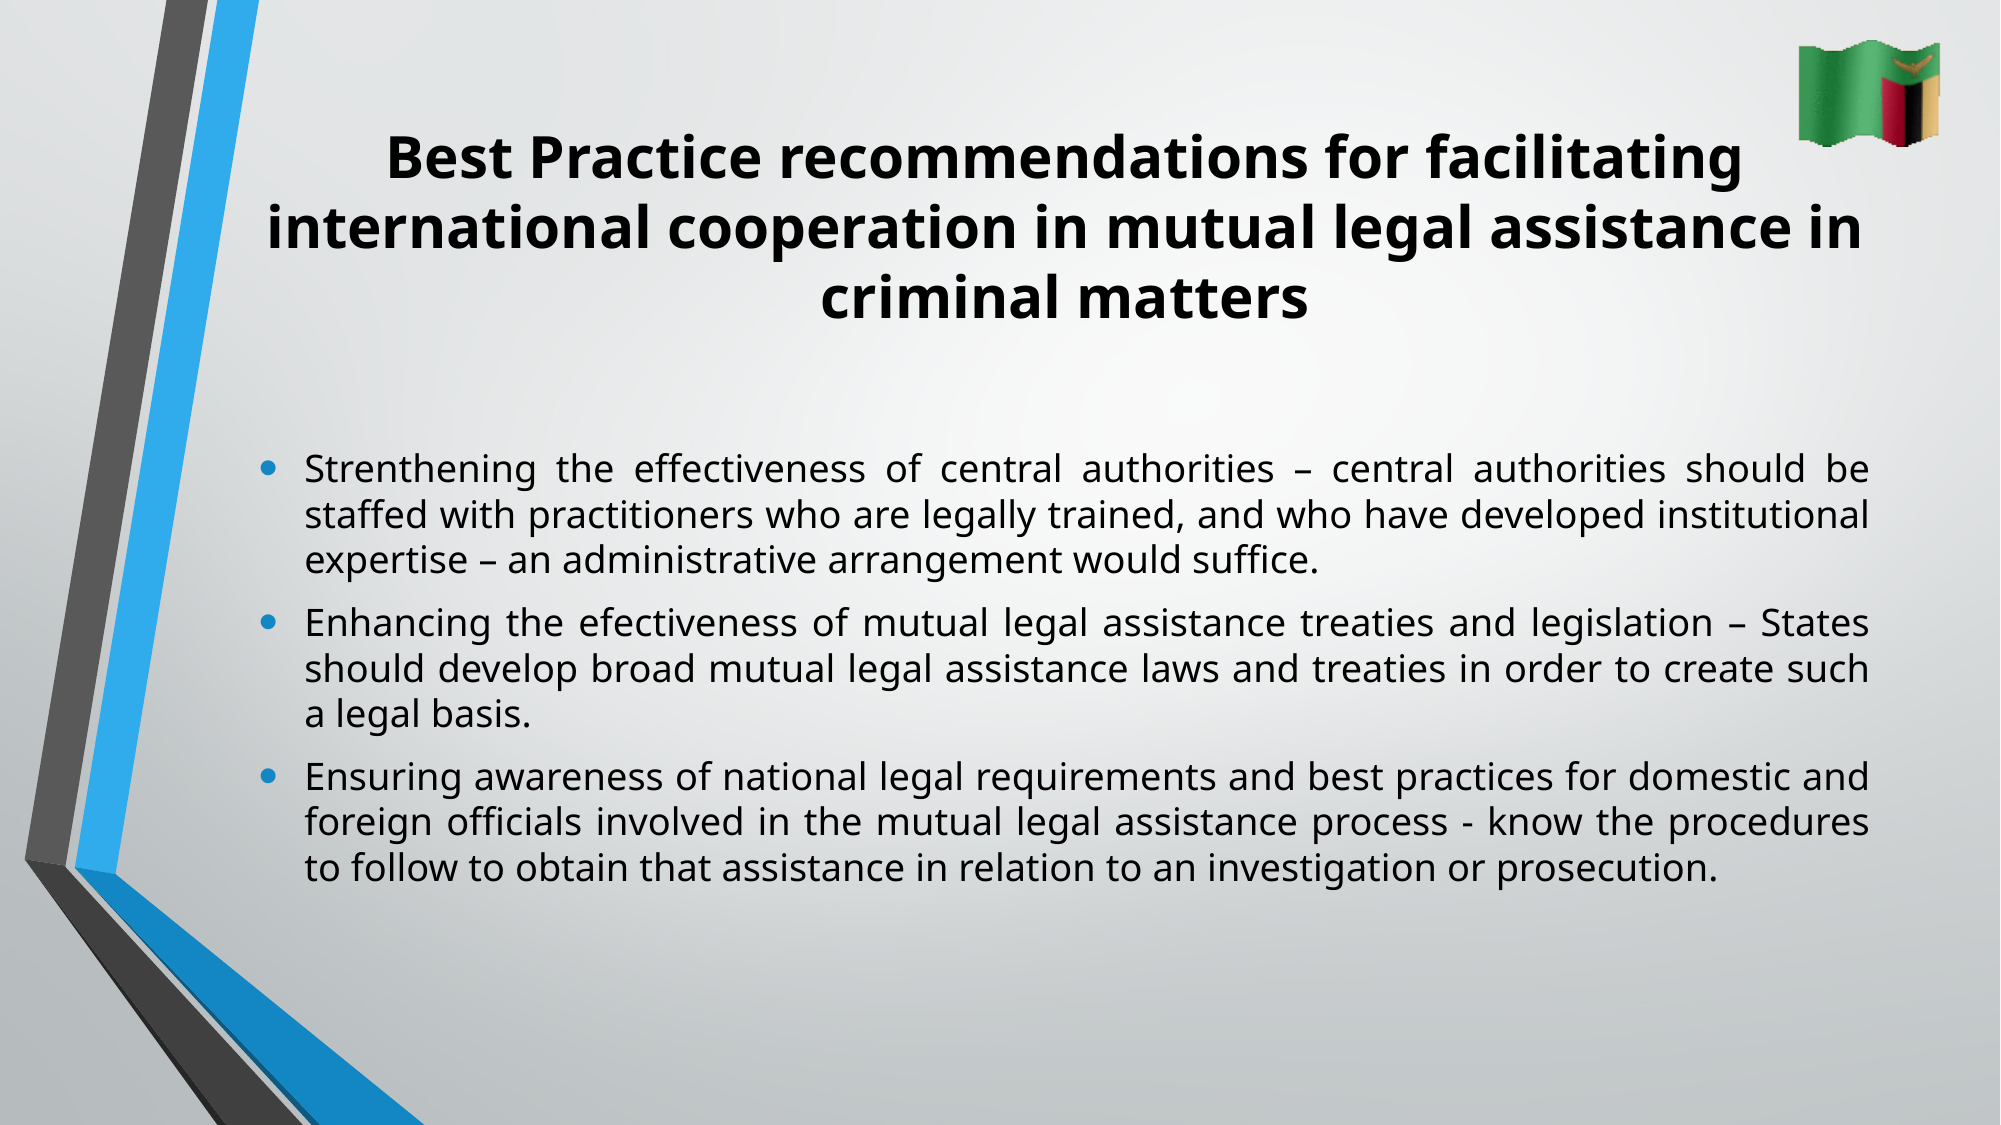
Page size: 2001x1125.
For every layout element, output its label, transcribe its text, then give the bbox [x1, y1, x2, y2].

list Strenthening the effectiveness of central authorities – central authorities should be staffed with practitioners who are legally trained, and who have developed institutional expertise – an administrative arrangement would suffice. Enhancing the efectiveness of mutual legal assistance treaties and legislation – States should develop broad mutual legal assistance laws and treaties in order to create such a legal basis. Ensuring awareness of national legal requirements and best practices for domestic and foreign officials involved in the mutual legal assistance process - know the procedures to follow to obtain that assistance in relation to an investigation or prosecution. [243, 437, 1887, 949]
title Best Practice recommendations for facilitating international cooperation in mutual legal assistance in criminal matters [243, 112, 1887, 338]
picture [1796, 40, 1945, 148]
